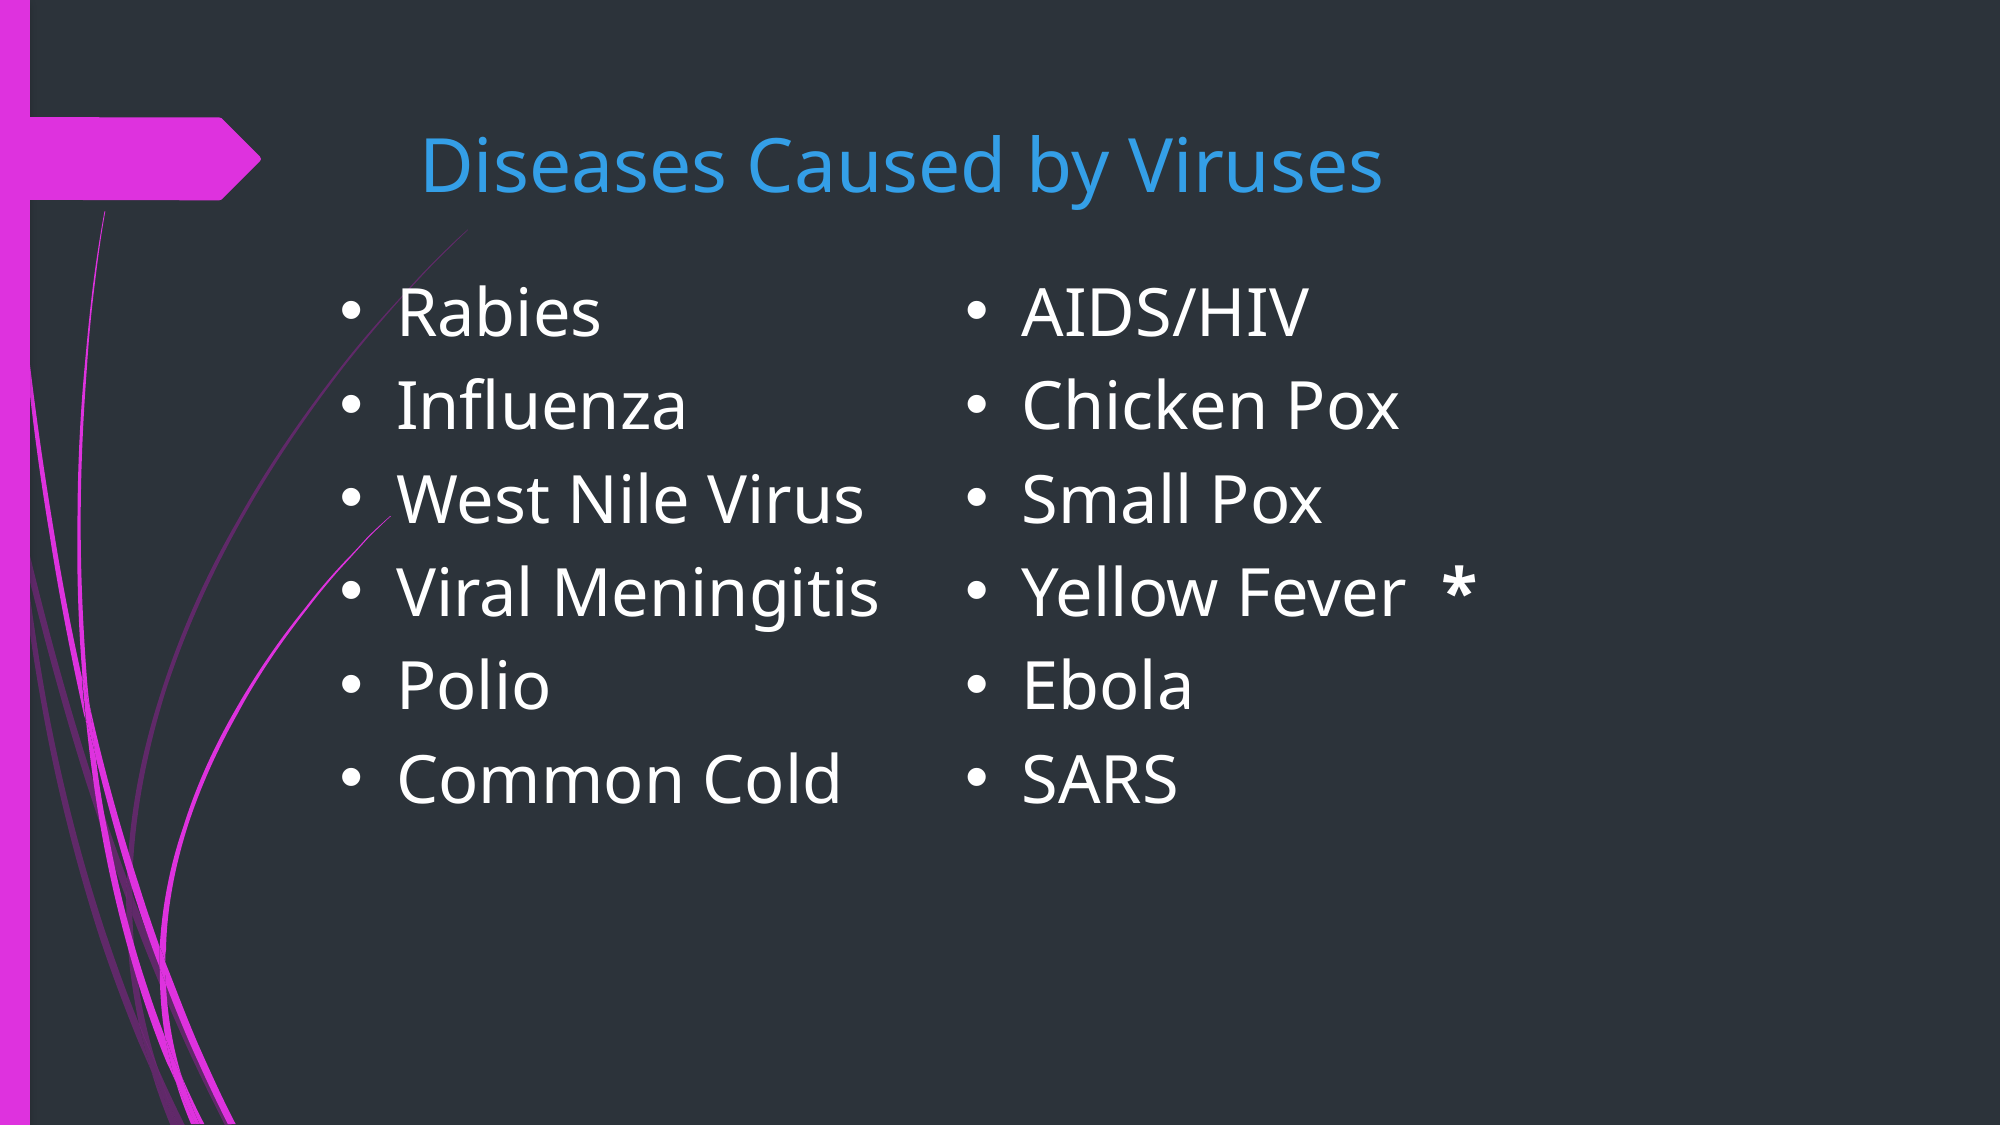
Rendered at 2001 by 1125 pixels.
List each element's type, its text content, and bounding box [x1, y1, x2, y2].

text_box Rabies Influenza West Nile Virus Viral Meningitis Polio Common Cold [324, 262, 925, 1013]
text_box AIDS/HIV Chicken Pox Small Pox Yellow Fever * Ebola SARS [950, 262, 1551, 1013]
text_box Diseases Caused by Viruses [404, 110, 1697, 216]
